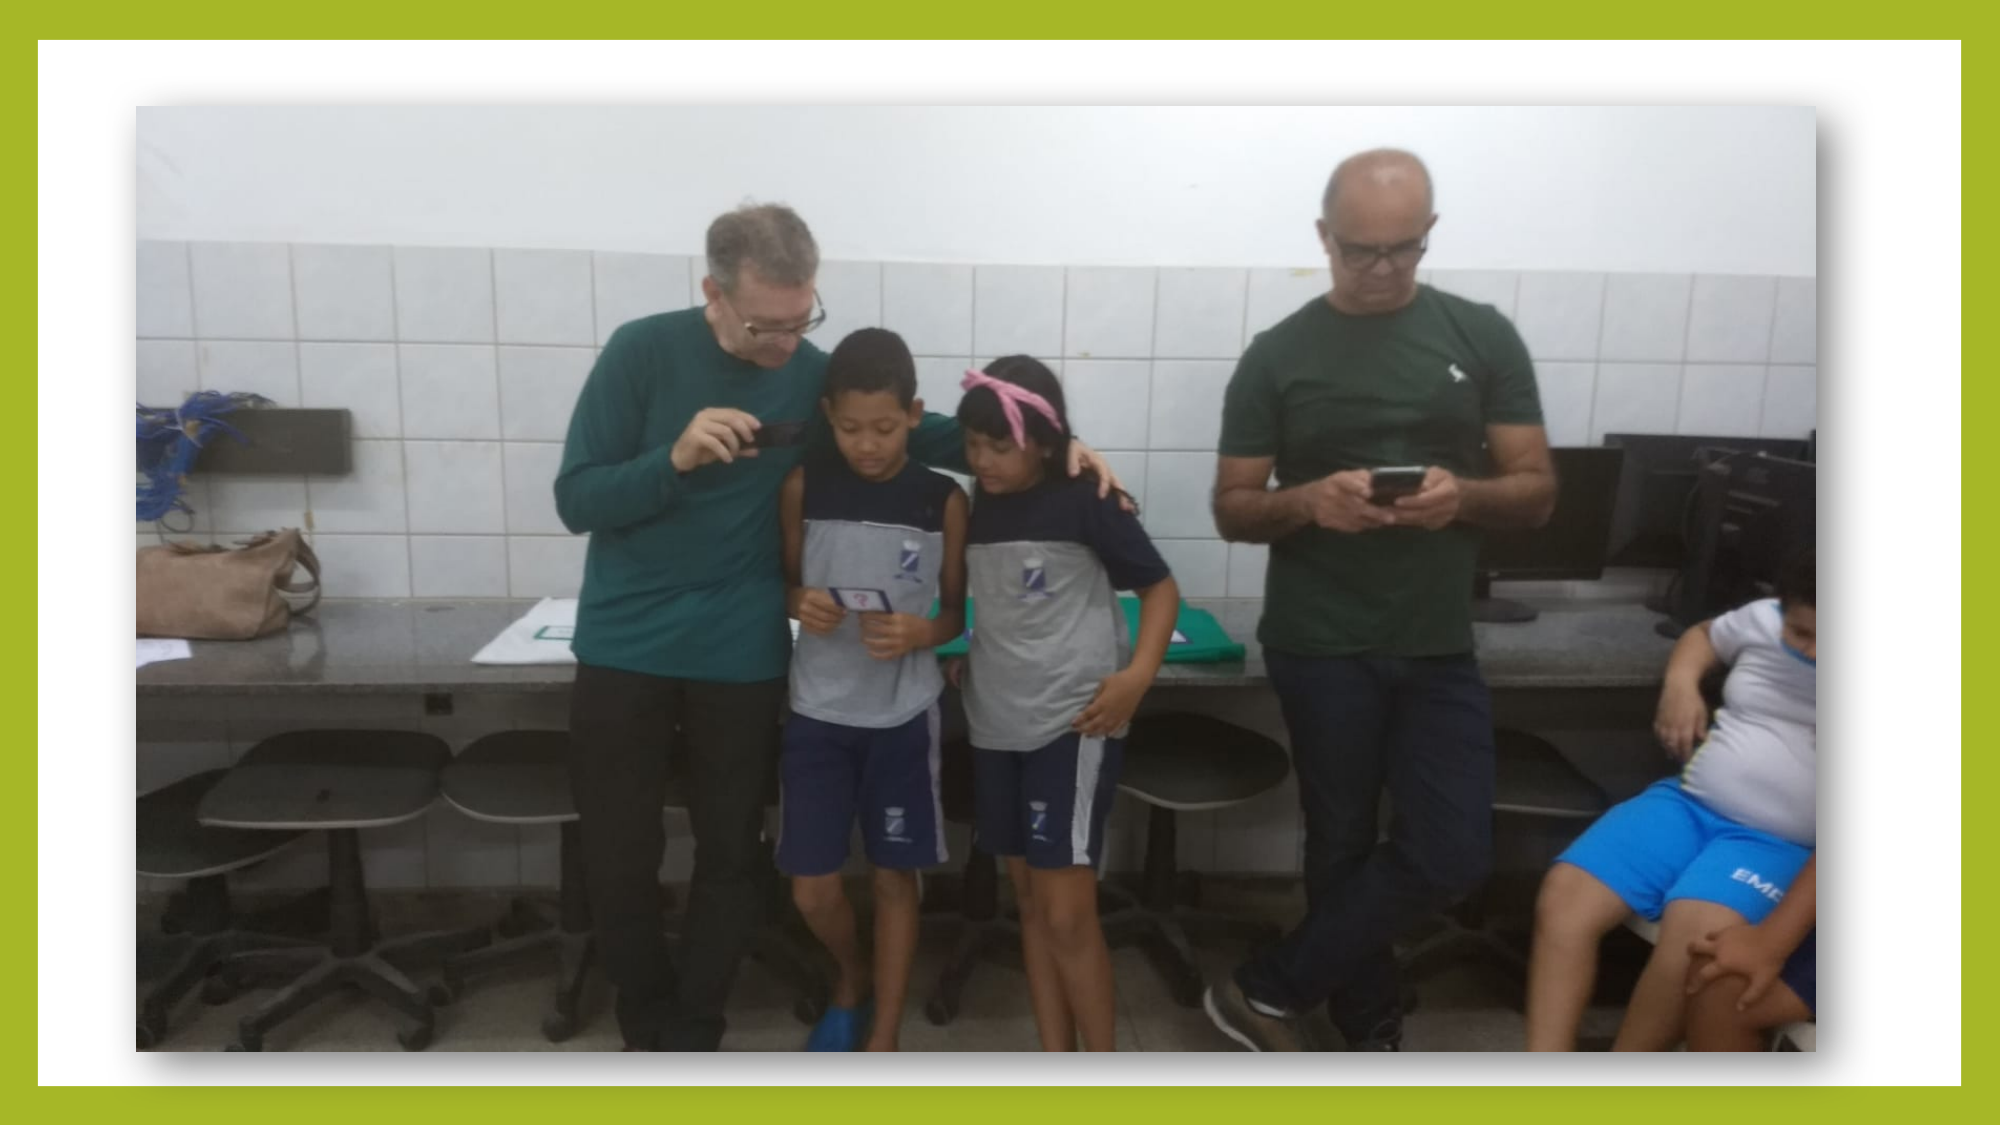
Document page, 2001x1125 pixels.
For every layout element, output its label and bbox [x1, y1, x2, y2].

picture [135, 106, 1816, 1052]
